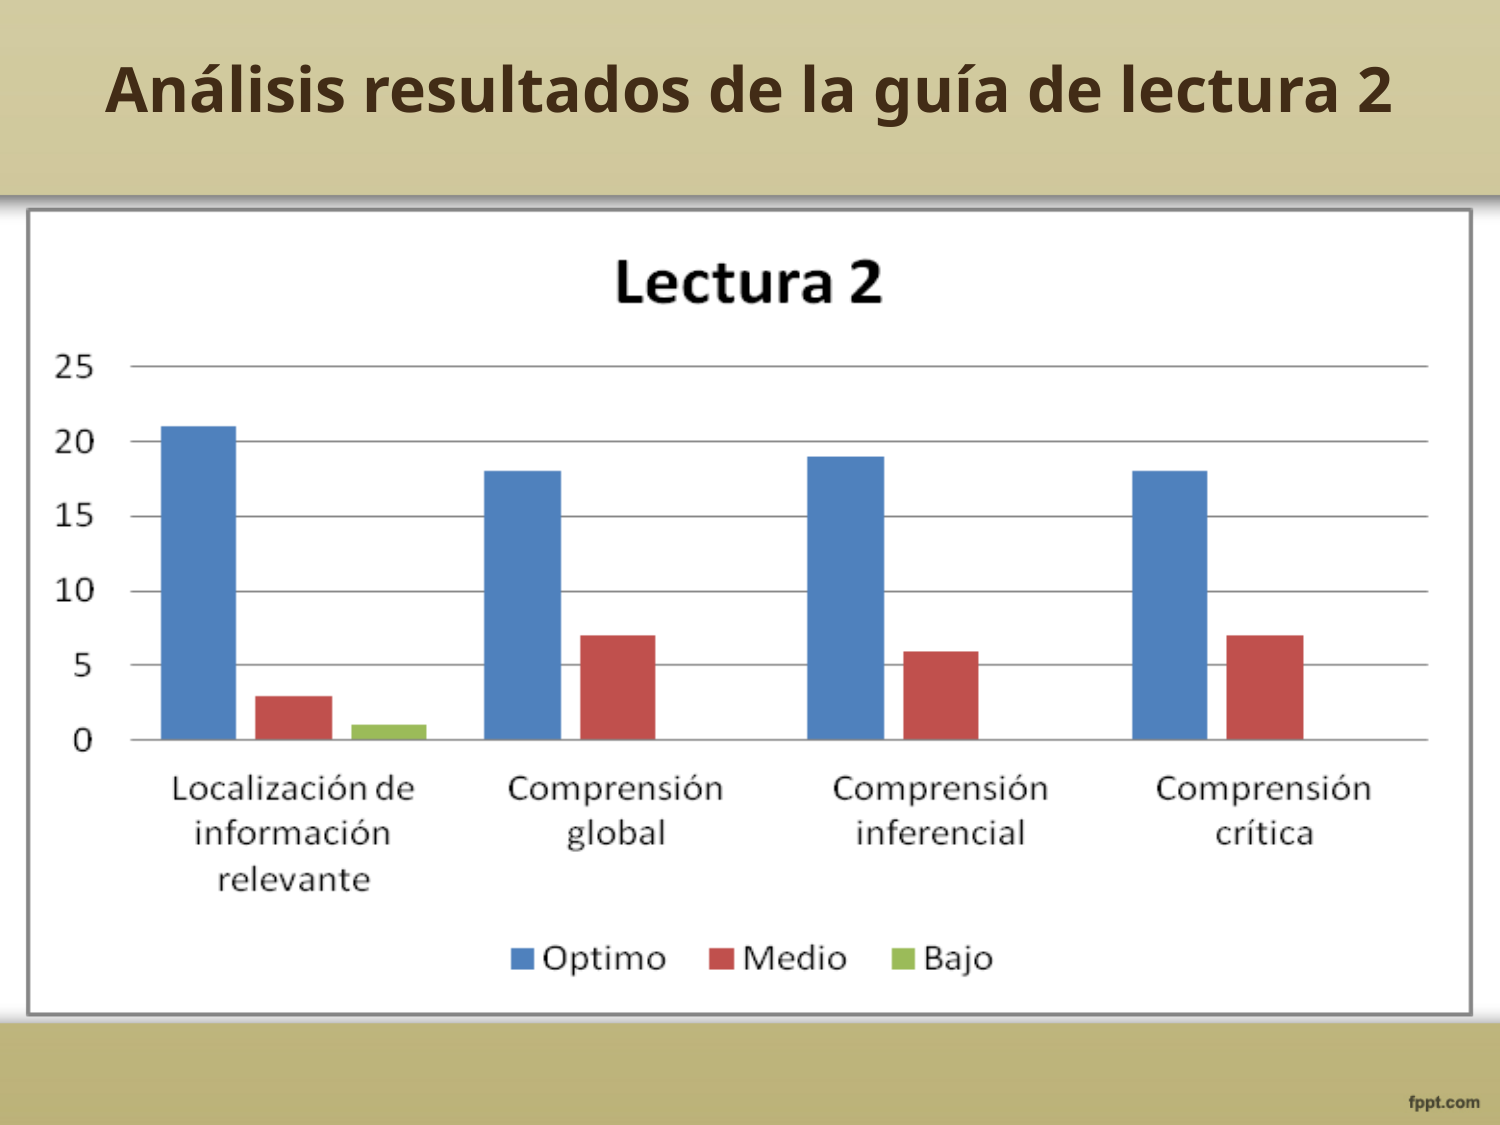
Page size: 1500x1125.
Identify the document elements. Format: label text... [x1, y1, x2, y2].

title Análisis resultados de la guía de lectura 2 [0, 0, 1500, 177]
picture [0, 177, 1500, 1125]
